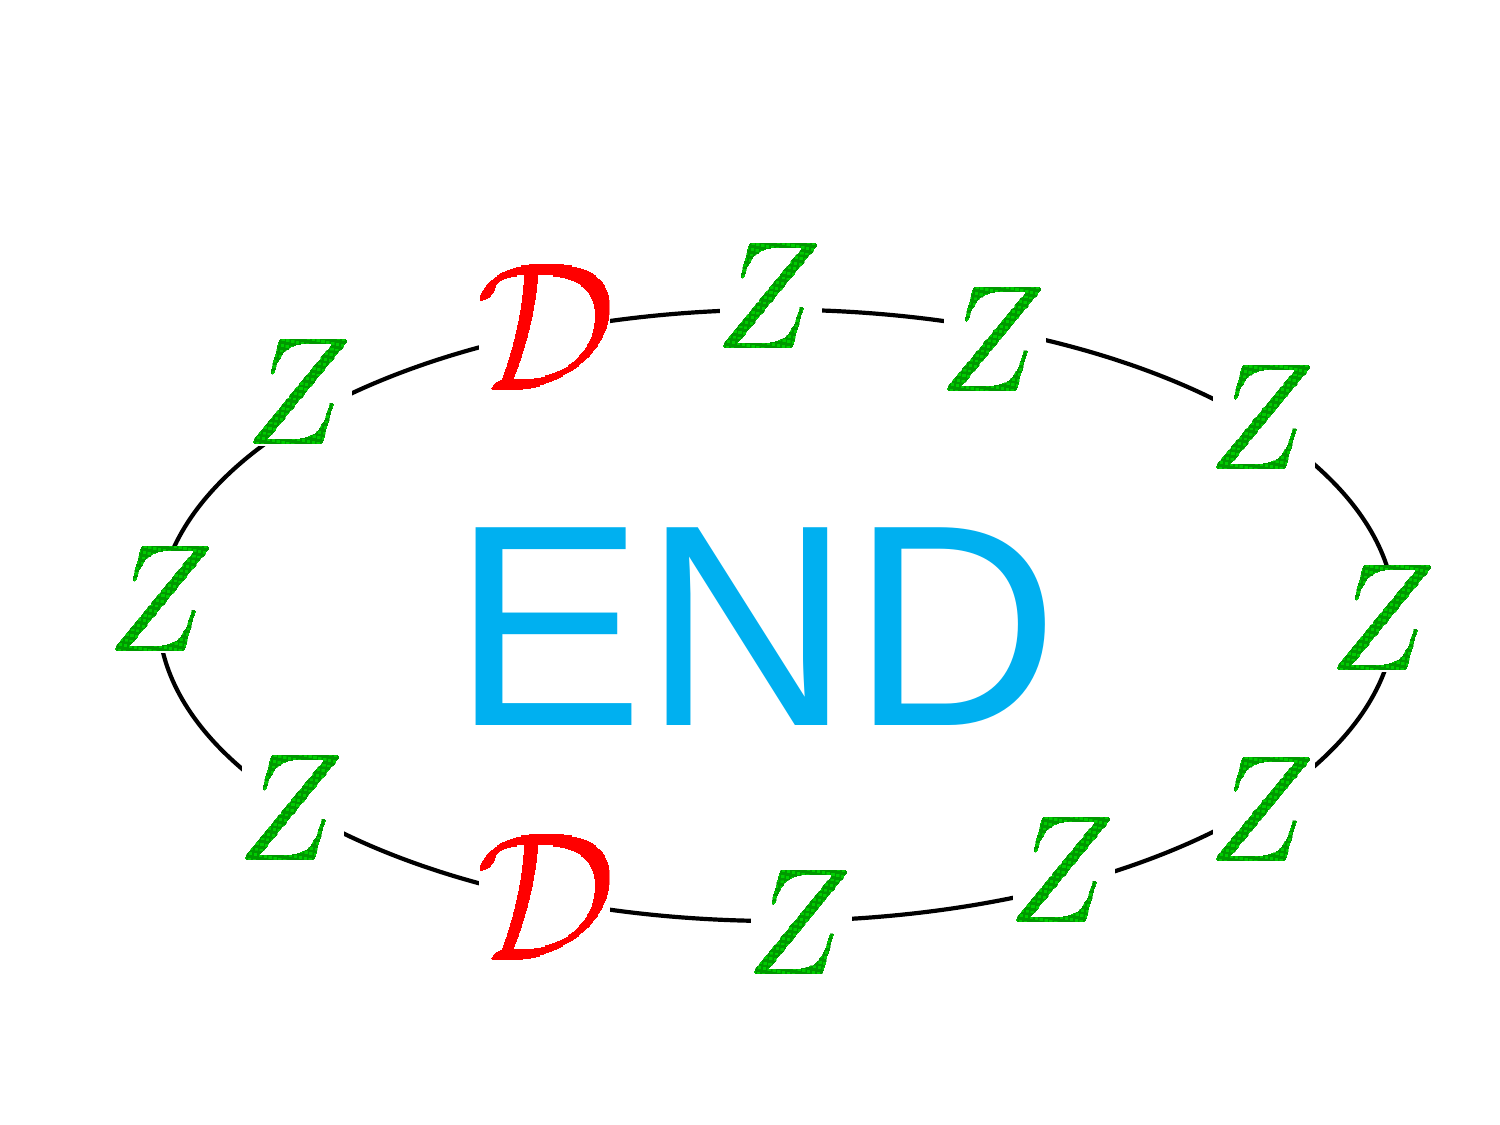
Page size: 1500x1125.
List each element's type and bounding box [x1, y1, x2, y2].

text_box [111, 243, 1436, 977]
